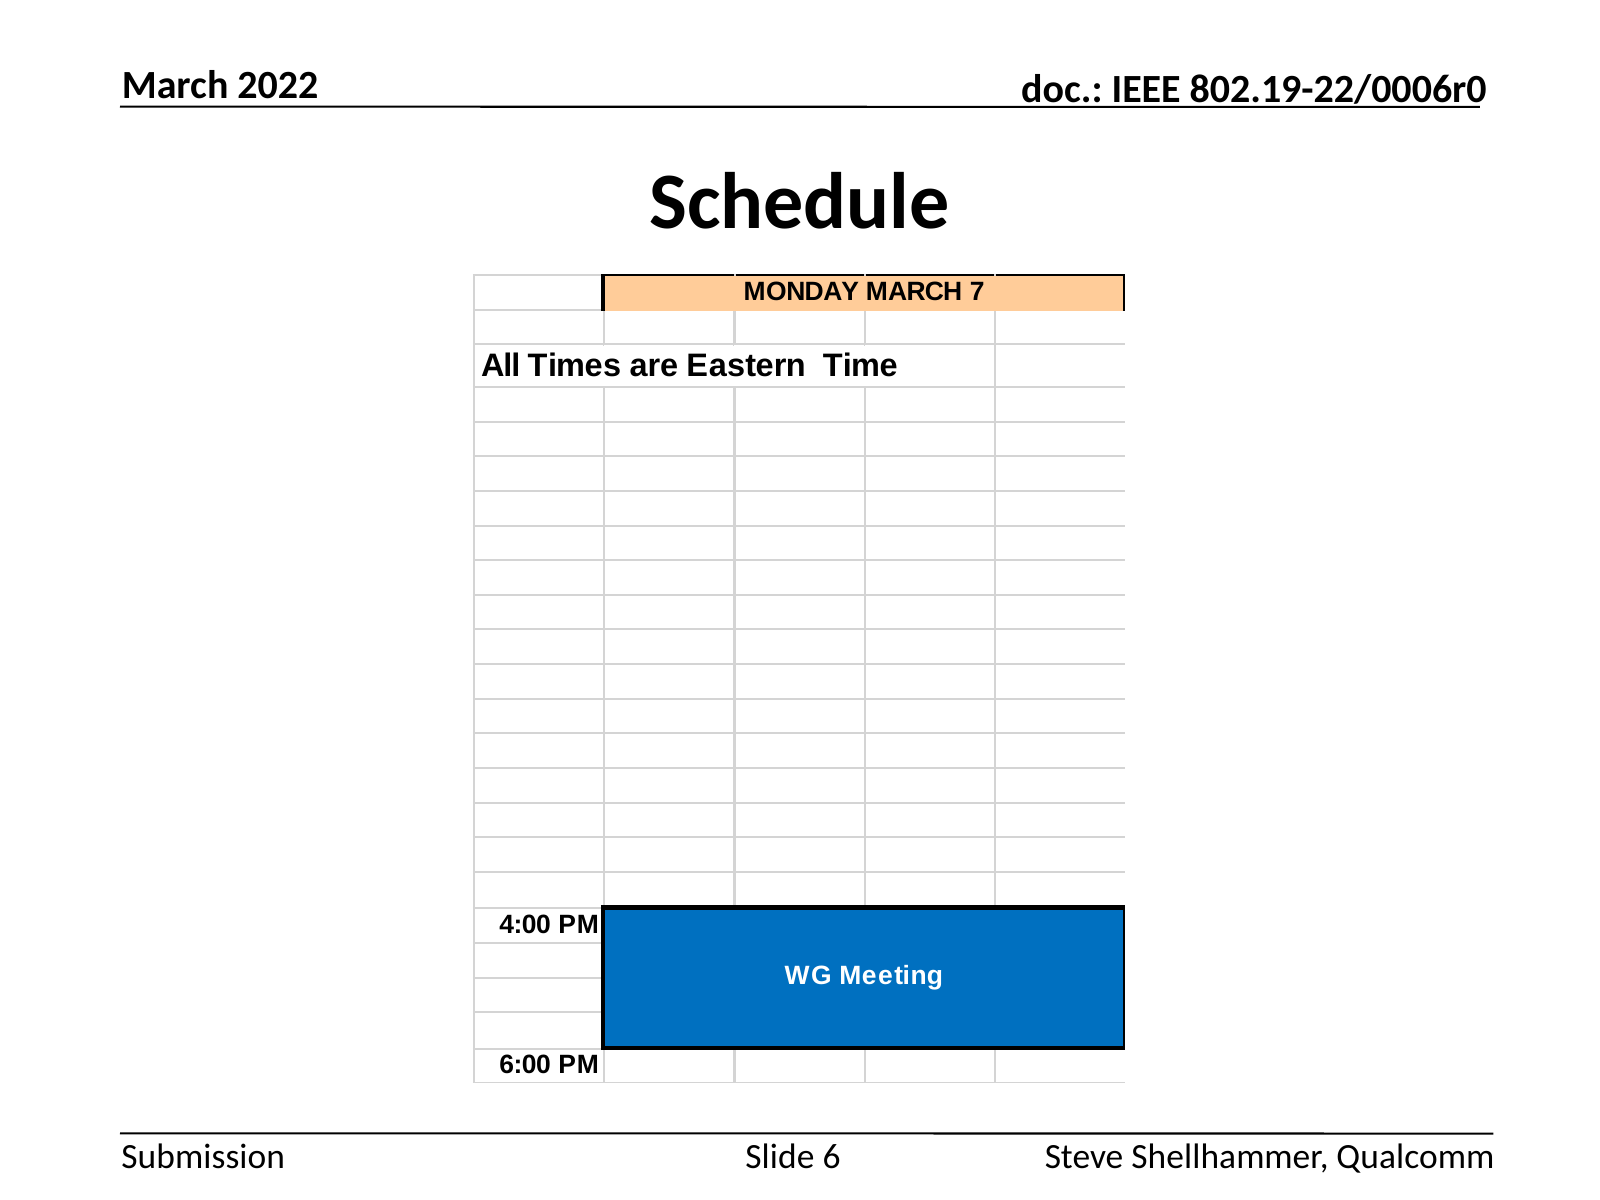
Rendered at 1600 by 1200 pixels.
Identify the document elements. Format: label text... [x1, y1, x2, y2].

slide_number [121, 58, 451, 107]
slide_number Slide 6 [733, 1132, 854, 1197]
picture [472, 273, 1128, 1085]
footer Steve Shellhammer, Qualcomm [937, 1132, 1495, 1174]
title Schedule [119, 119, 1480, 273]
